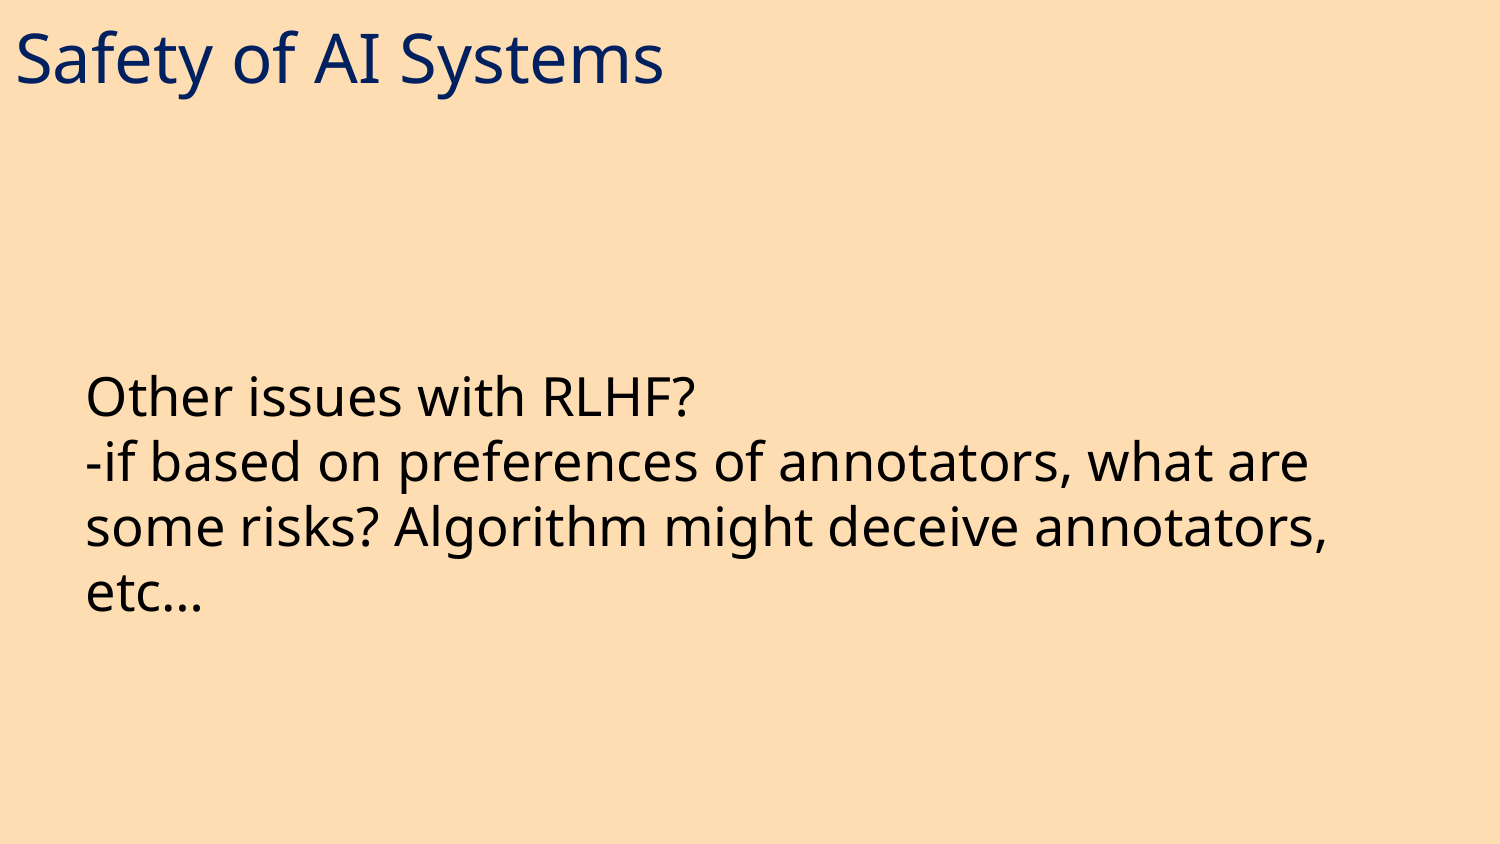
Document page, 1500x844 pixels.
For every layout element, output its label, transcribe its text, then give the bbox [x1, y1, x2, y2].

text_box Other issues with RLHF? -if based on preferences of annotators, what are some risks? Algorithm might deceive annotators, etc… [70, 347, 1430, 844]
text_box Safety of AI Systems [0, 0, 1422, 113]
